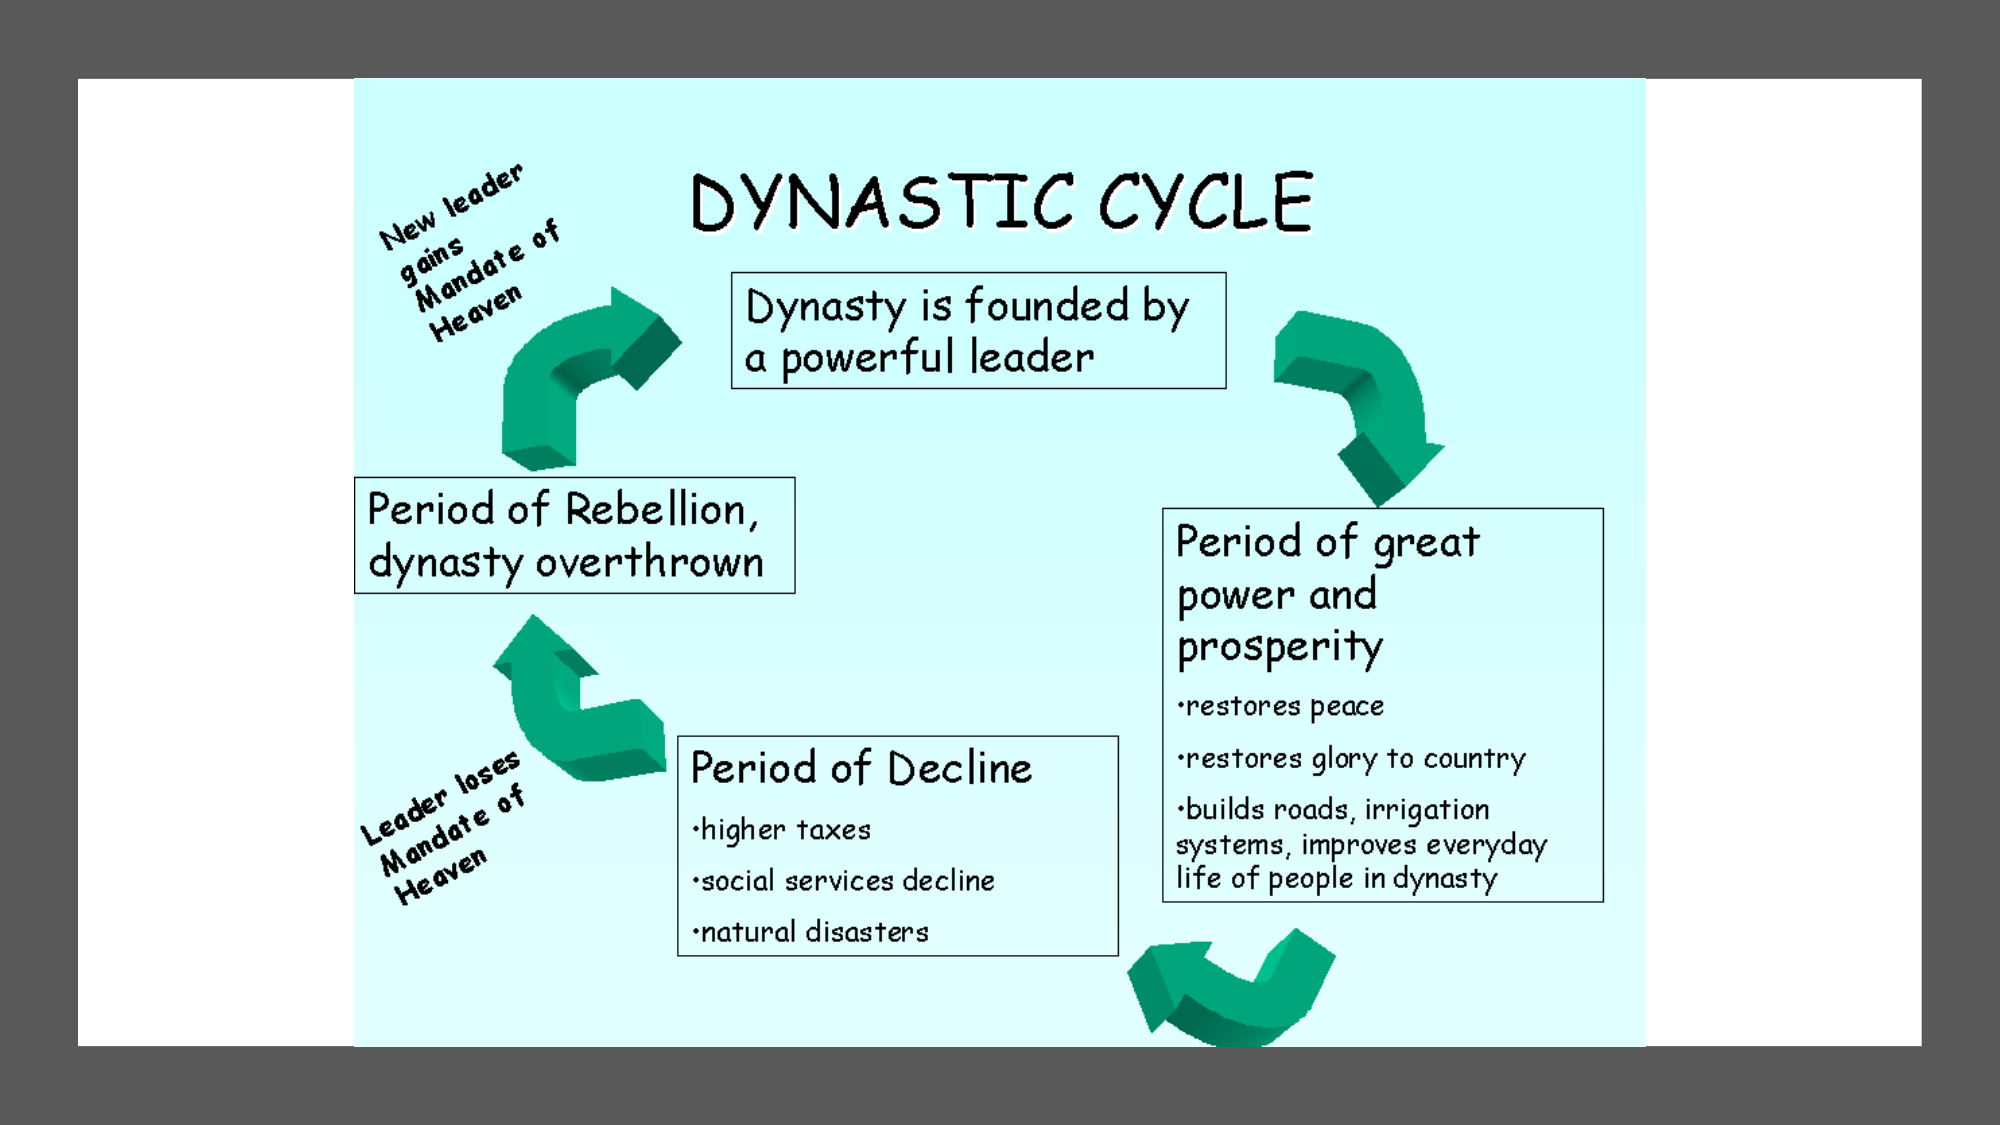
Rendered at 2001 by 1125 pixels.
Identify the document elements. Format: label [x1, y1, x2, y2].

text_box [77, 78, 354, 1047]
text_box [0, 0, 2000, 1125]
text_box [1646, 78, 1923, 1047]
picture [354, 78, 1646, 1047]
